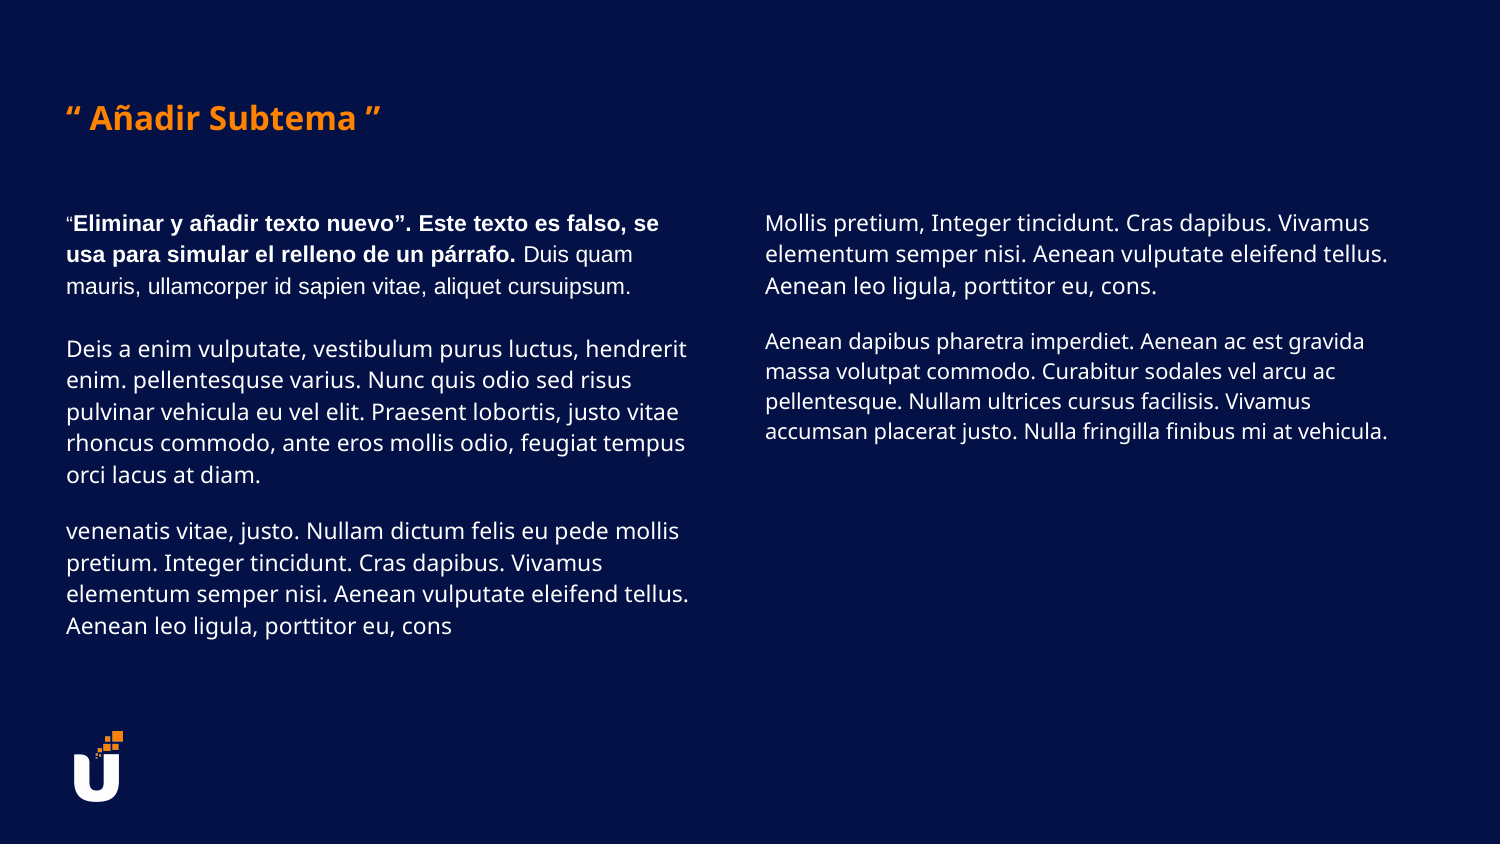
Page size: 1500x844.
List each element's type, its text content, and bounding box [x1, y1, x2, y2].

list “Eliminar y añadir texto nuevo”. Este texto es falso, se usa para simular el relleno de un párrafo. Duis quam mauris, ullamcorper id sapien vitae, aliquet cursuipsum. Deis a enim vulputate, vestibulum purus luctus, hendrerit enim. pellentesquse varius. Nunc quis odio sed risus pulvinar vehicula eu vel elit. Praesent lobortis, justo vitae rhoncus commodo, ante eros mollis odio, feugiat tempus orci lacus at diam. venenatis vitae, justo. Nullam dictum felis eu pede mollis pretium. Integer tincidunt. Cras dapibus. Vivamus elementum semper nisi. Aenean vulputate eleifend tellus. Aenean leo ligula, porttitor eu, cons [51, 189, 708, 711]
list Mollis pretium, Integer tincidunt. Cras dapibus. Vivamus elementum semper nisi. Aenean vulputate eleifend tellus. Aenean leo ligula, porttitor eu, cons. Aenean dapibus pharetra imperdiet. Aenean ac est gravida massa volutpat commodo. Curabitur sodales vel arcu ac pellentesque. Nullam ultrices cursus facilisis. Vivamus accumsan placerat justo. Nulla fringilla finibus mi at vehicula. [750, 189, 1407, 732]
picture [62, 731, 134, 802]
title “ Añadir Subtema ” [51, 82, 750, 156]
